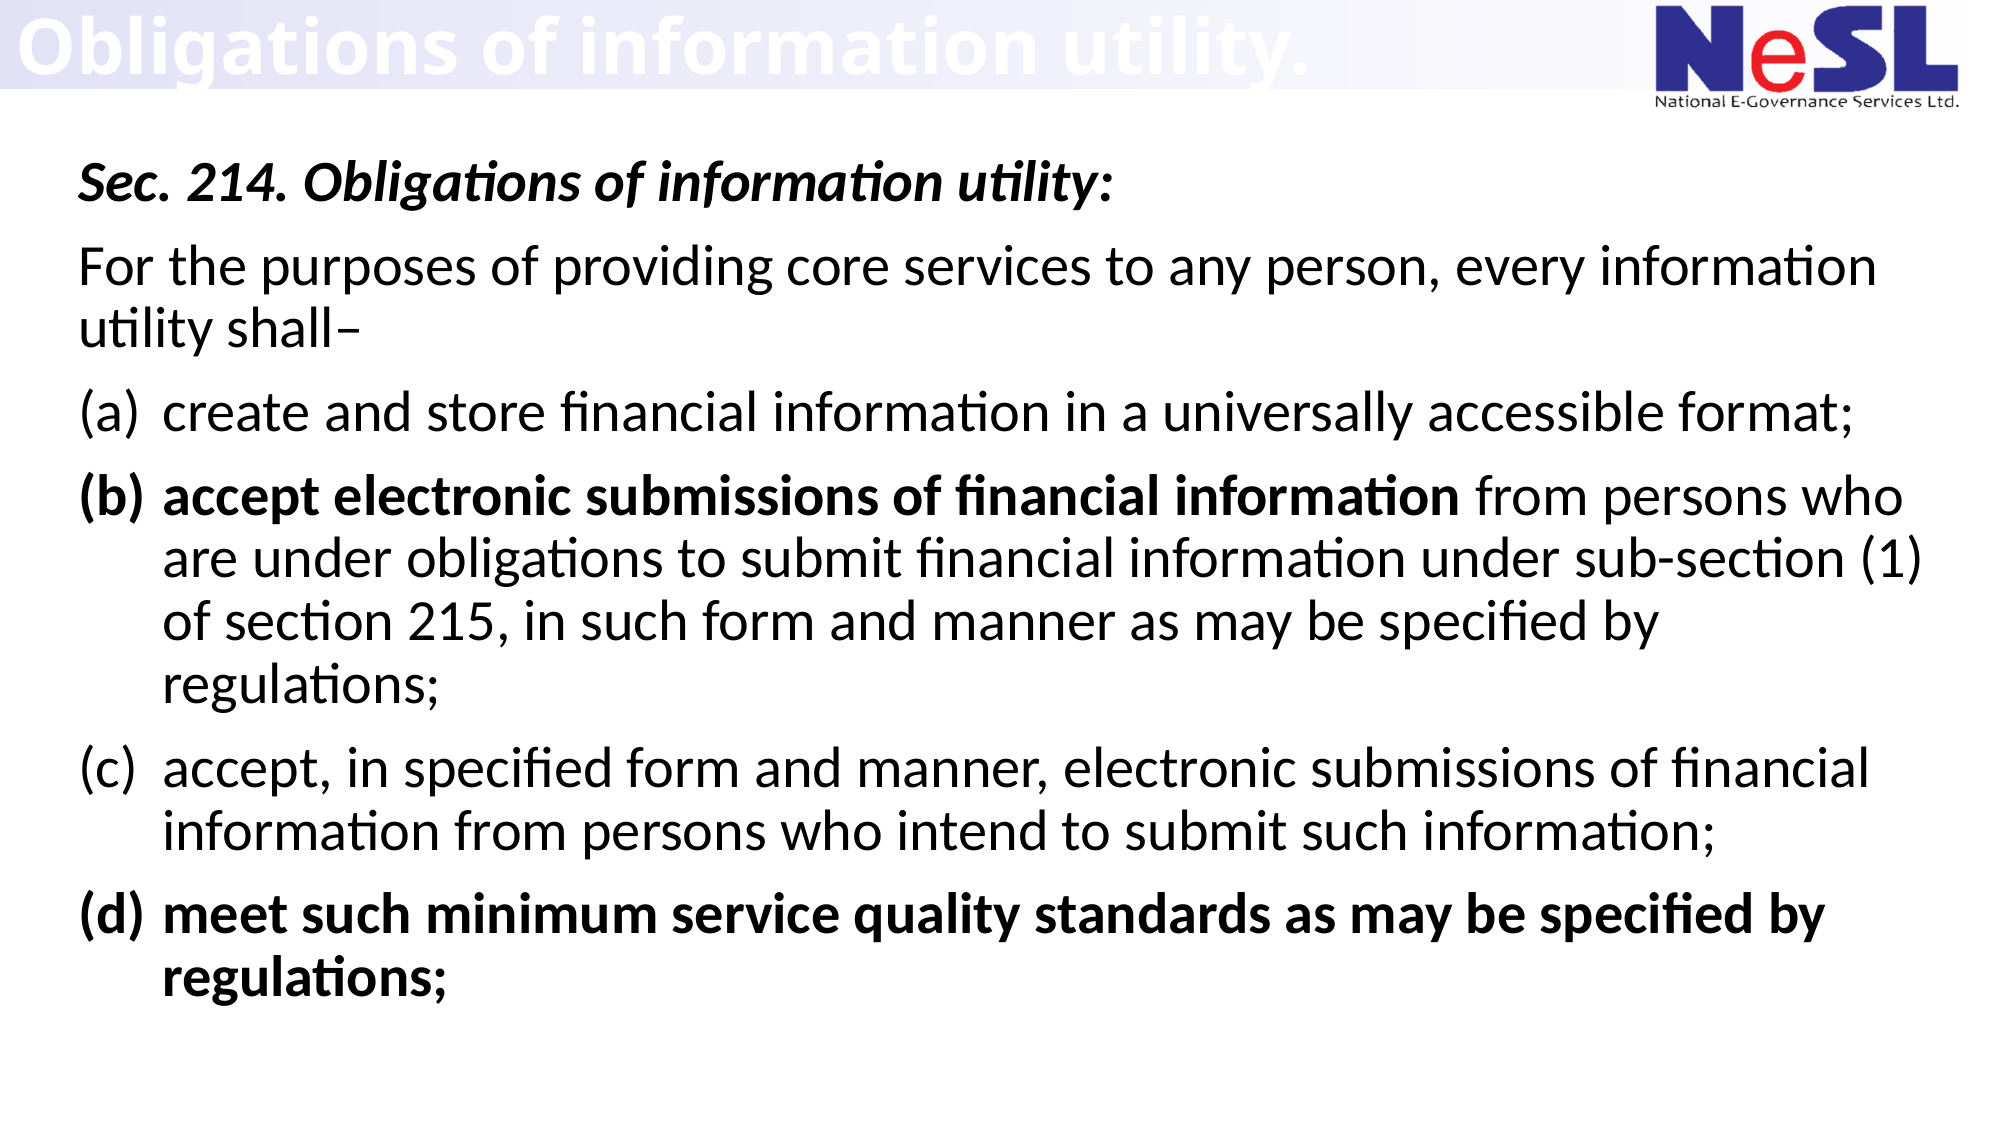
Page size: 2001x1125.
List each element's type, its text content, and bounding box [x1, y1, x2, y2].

list Sec. 214. Obligations of information utility: For the purposes of providing core services to any person, every information utility shall– create and store financial information in a universally accessible format; accept electronic submissions of financial information from persons who are under obligations to submit financial information under sub-section (1) of section 215, in such form and manner as may be specified by regulations; accept, in specified form and manner, electronic submissions of financial information from persons who intend to submit such information; meet such minimum service quality standards as may be specified by regulations; [63, 143, 1963, 1092]
picture [1649, 2, 1963, 110]
title Obligations of information utility. [0, 0, 1778, 99]
